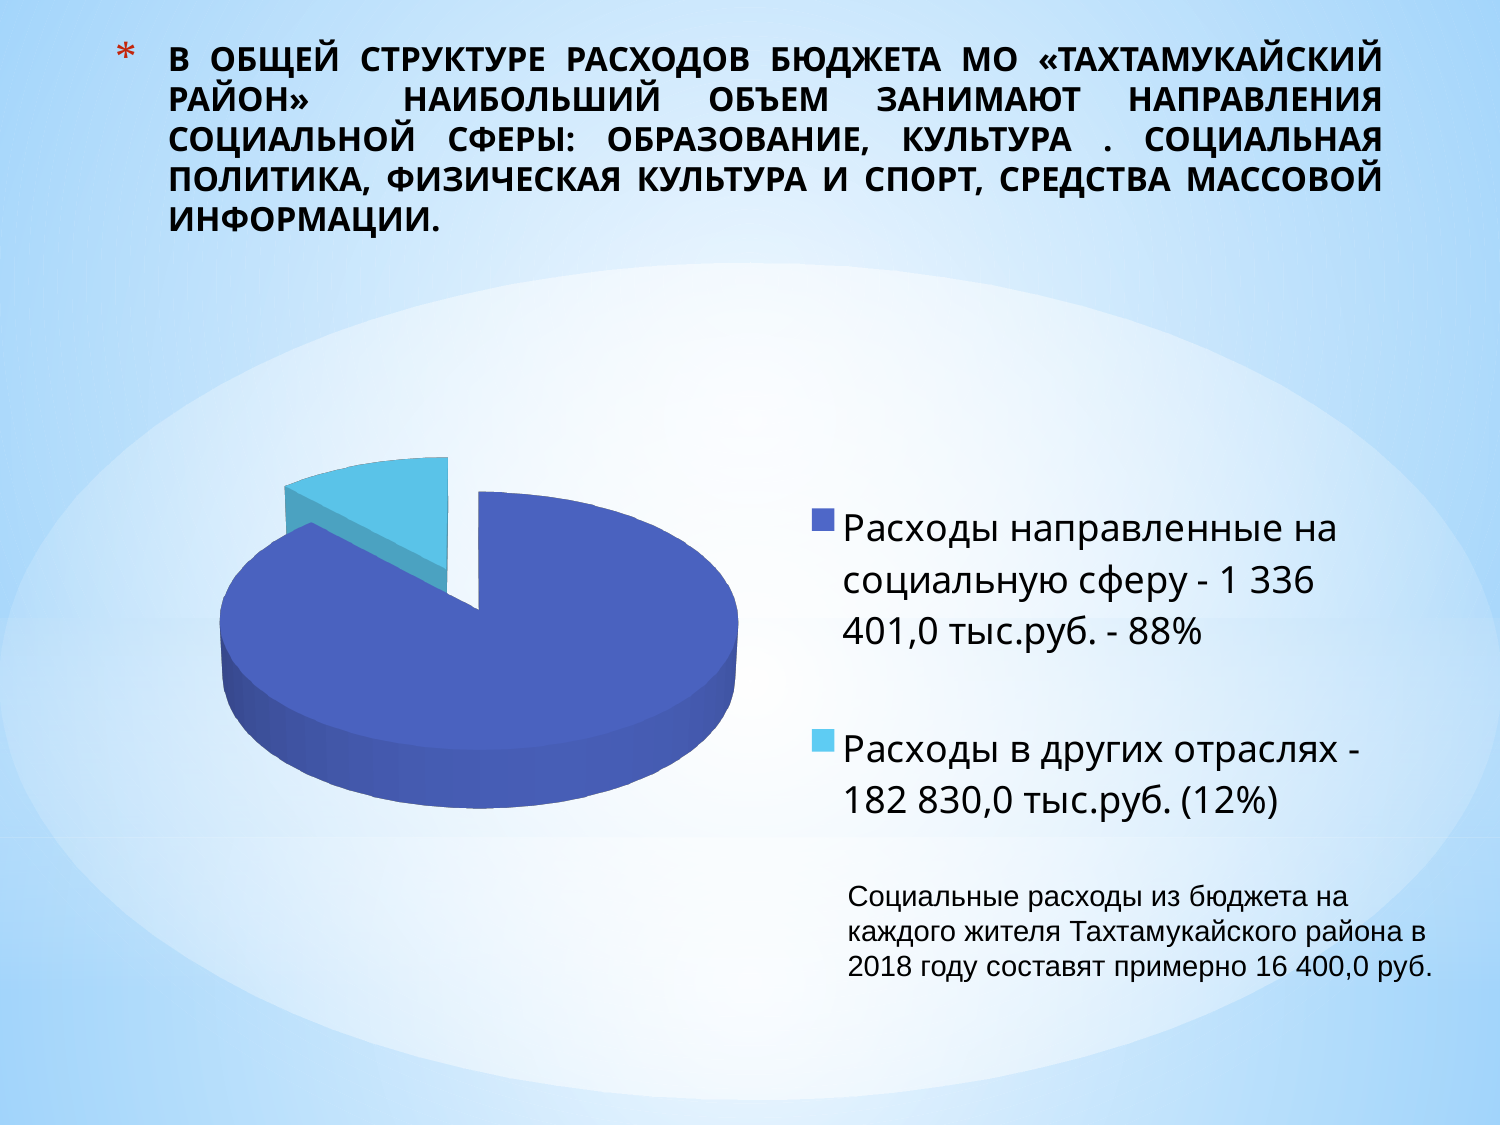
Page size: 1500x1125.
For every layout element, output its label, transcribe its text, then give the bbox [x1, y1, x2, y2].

chart [88, 278, 1389, 1048]
title В ОБЩЕЙ СТРУКТУРЕ РАСХОДОВ БЮДЖЕТА МО «ТАХТАМУКАЙСКИЙ РАЙОН» НАИБОЛЬШИЙ ОБЪЕМ ЗАНИМАЮТ НАПРАВЛЕНИЯ СОЦИАЛЬНОЙ СФЕРЫ: ОБРАЗОВАНИЕ, КУЛЬТУРА . СОЦИАЛЬНАЯ ПОЛИТИКА, ФИЗИЧЕСКАЯ КУЛЬТУРА И СПОРТ, СРЕДСТВА МАССОВОЙ ИНФОРМАЦИИ. [100, 30, 1400, 219]
text_box Социальные расходы из бюджета на каждого жителя Тахтамукайского района в 2018 году составят примерно 16 400,0 руб. [1393, 869, 1471, 990]
